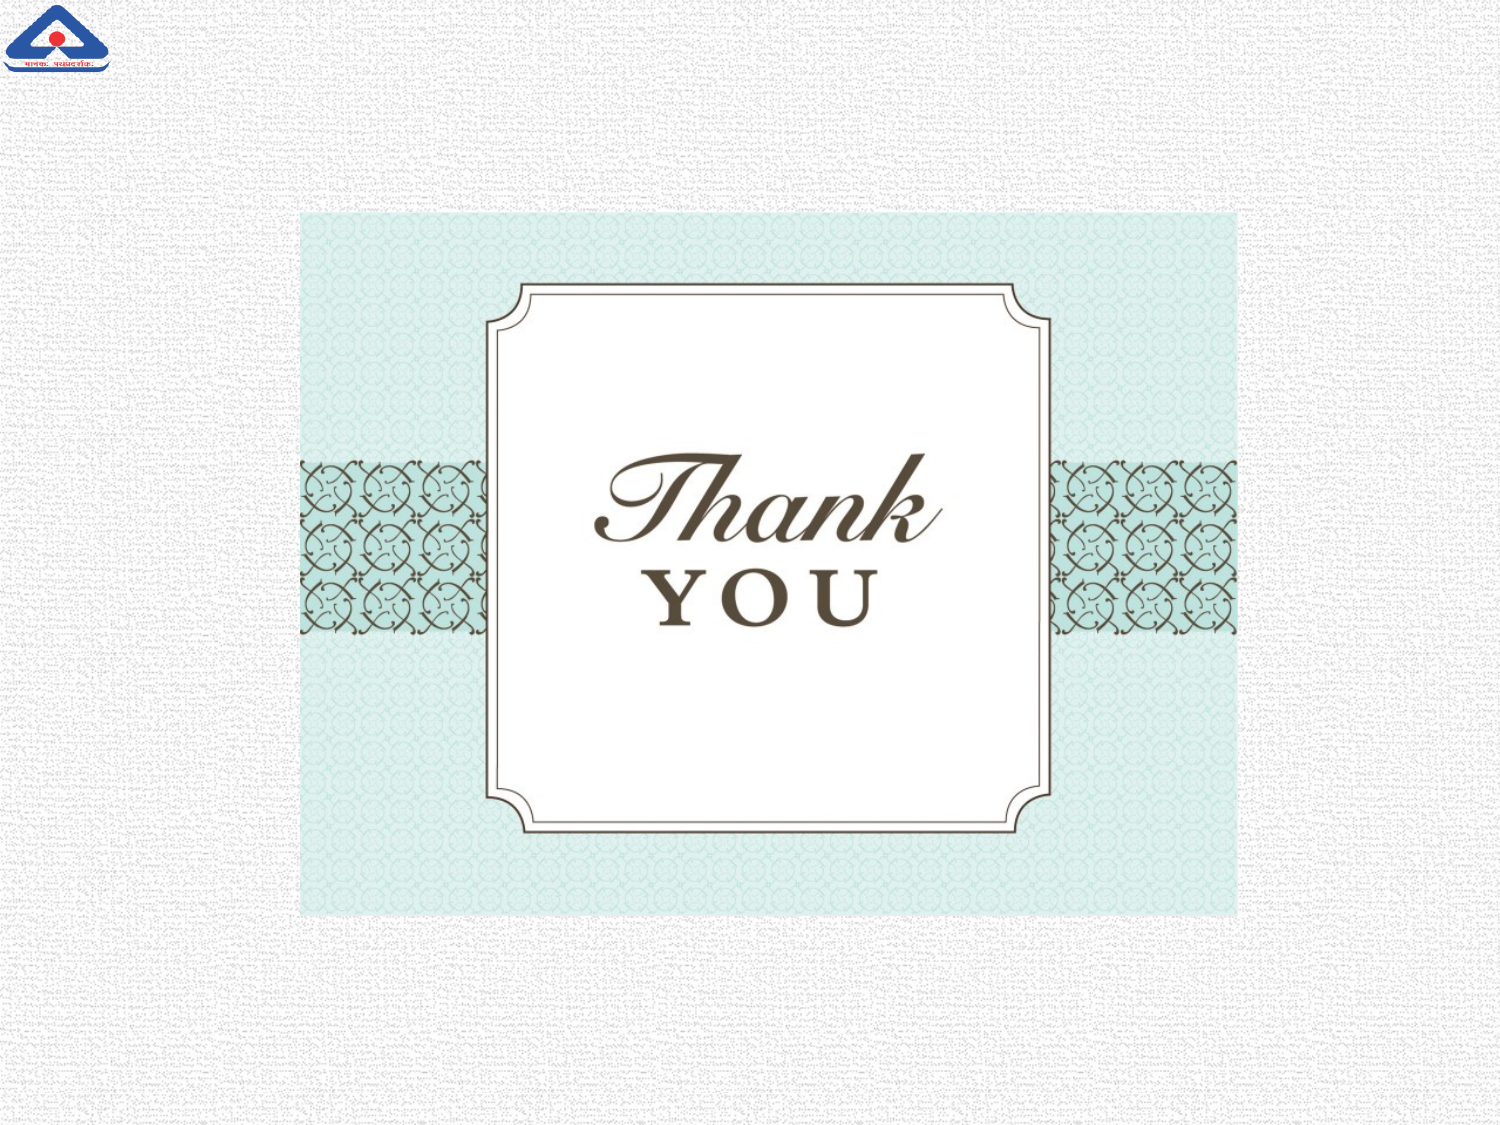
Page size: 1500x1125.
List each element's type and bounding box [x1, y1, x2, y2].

picture [0, 1, 113, 75]
picture [299, 212, 1238, 916]
